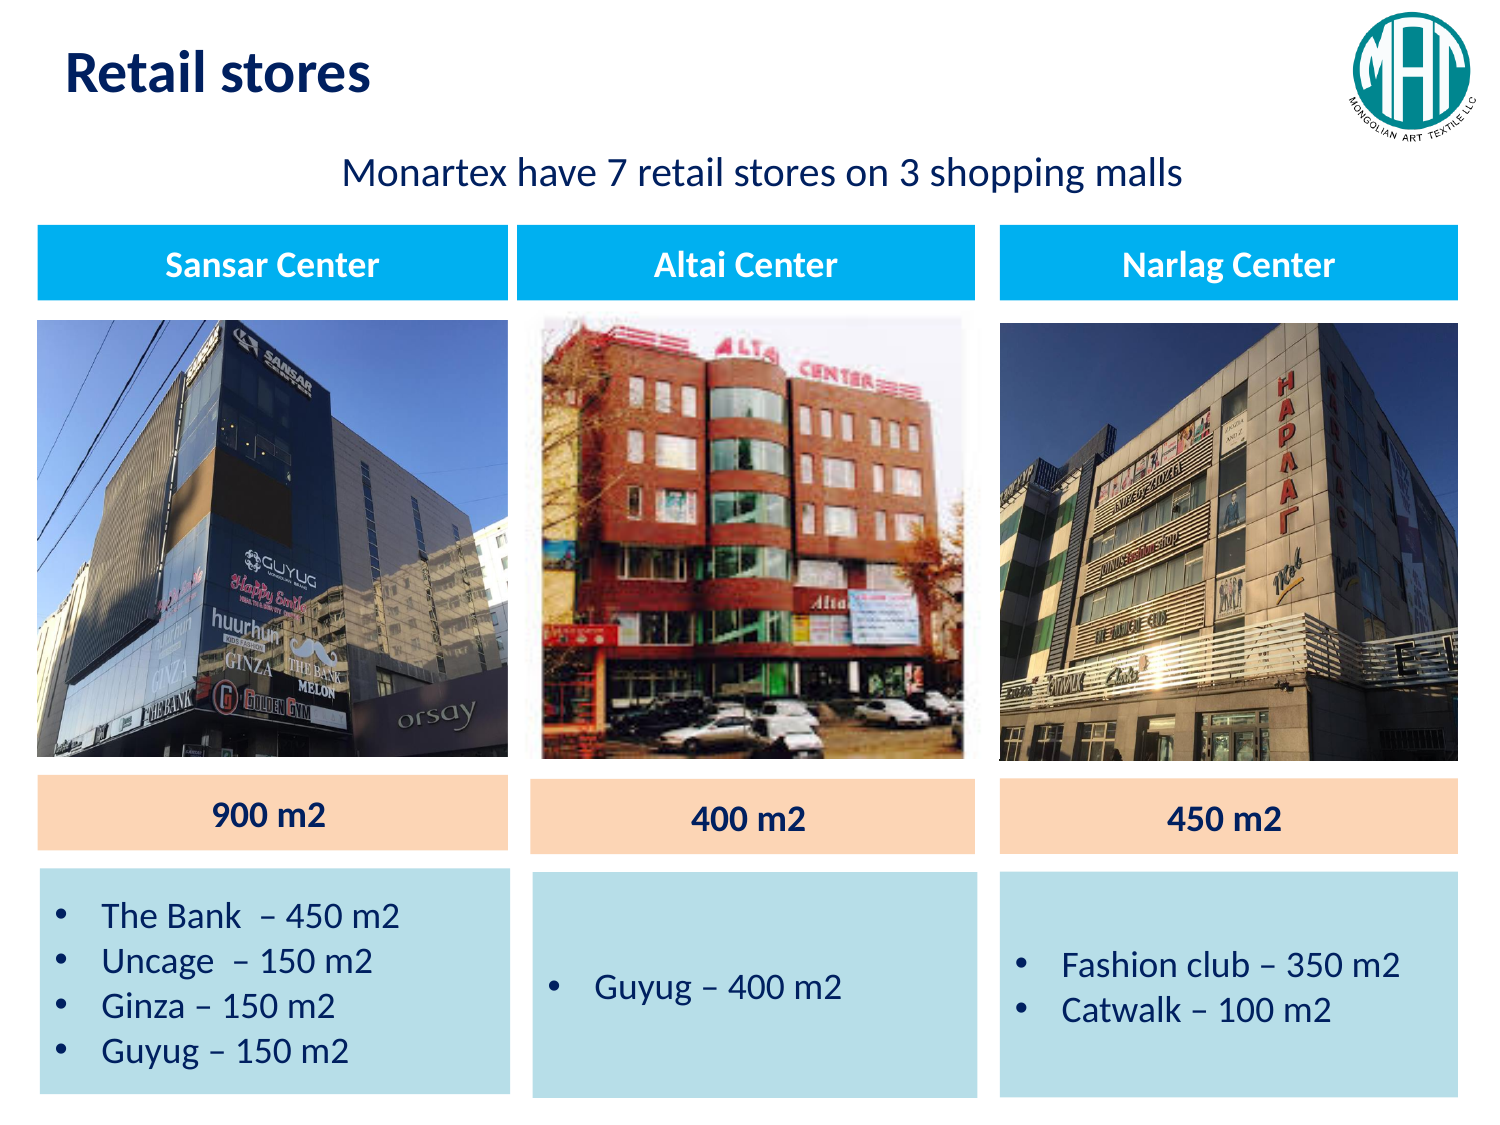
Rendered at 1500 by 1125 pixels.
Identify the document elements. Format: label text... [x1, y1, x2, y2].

text_box 400 m2 [528, 777, 977, 856]
text_box 450 m2 [998, 776, 1460, 856]
text_box Guyug – 400 m2 [531, 870, 979, 1100]
text_box 900 m2 [35, 773, 510, 852]
text_box Altai Center [515, 223, 977, 298]
text_box Sansar Center [35, 223, 510, 302]
text_box Narlag Center [998, 223, 1460, 302]
title Retail stores [50, 24, 1257, 113]
picture [37, 299, 1459, 761]
text_box Fashion club – 350 m2 Catwalk – 100 m2 [998, 870, 1460, 1100]
subtitle Monartex have 7 retail stores on 3 shopping malls [62, 137, 1463, 225]
picture [1262, 0, 1500, 176]
text_box The Bank – 450 m2 Uncage – 150 m2 Ginza – 150 m2 Guyug – 150 m2 [38, 866, 512, 1096]
